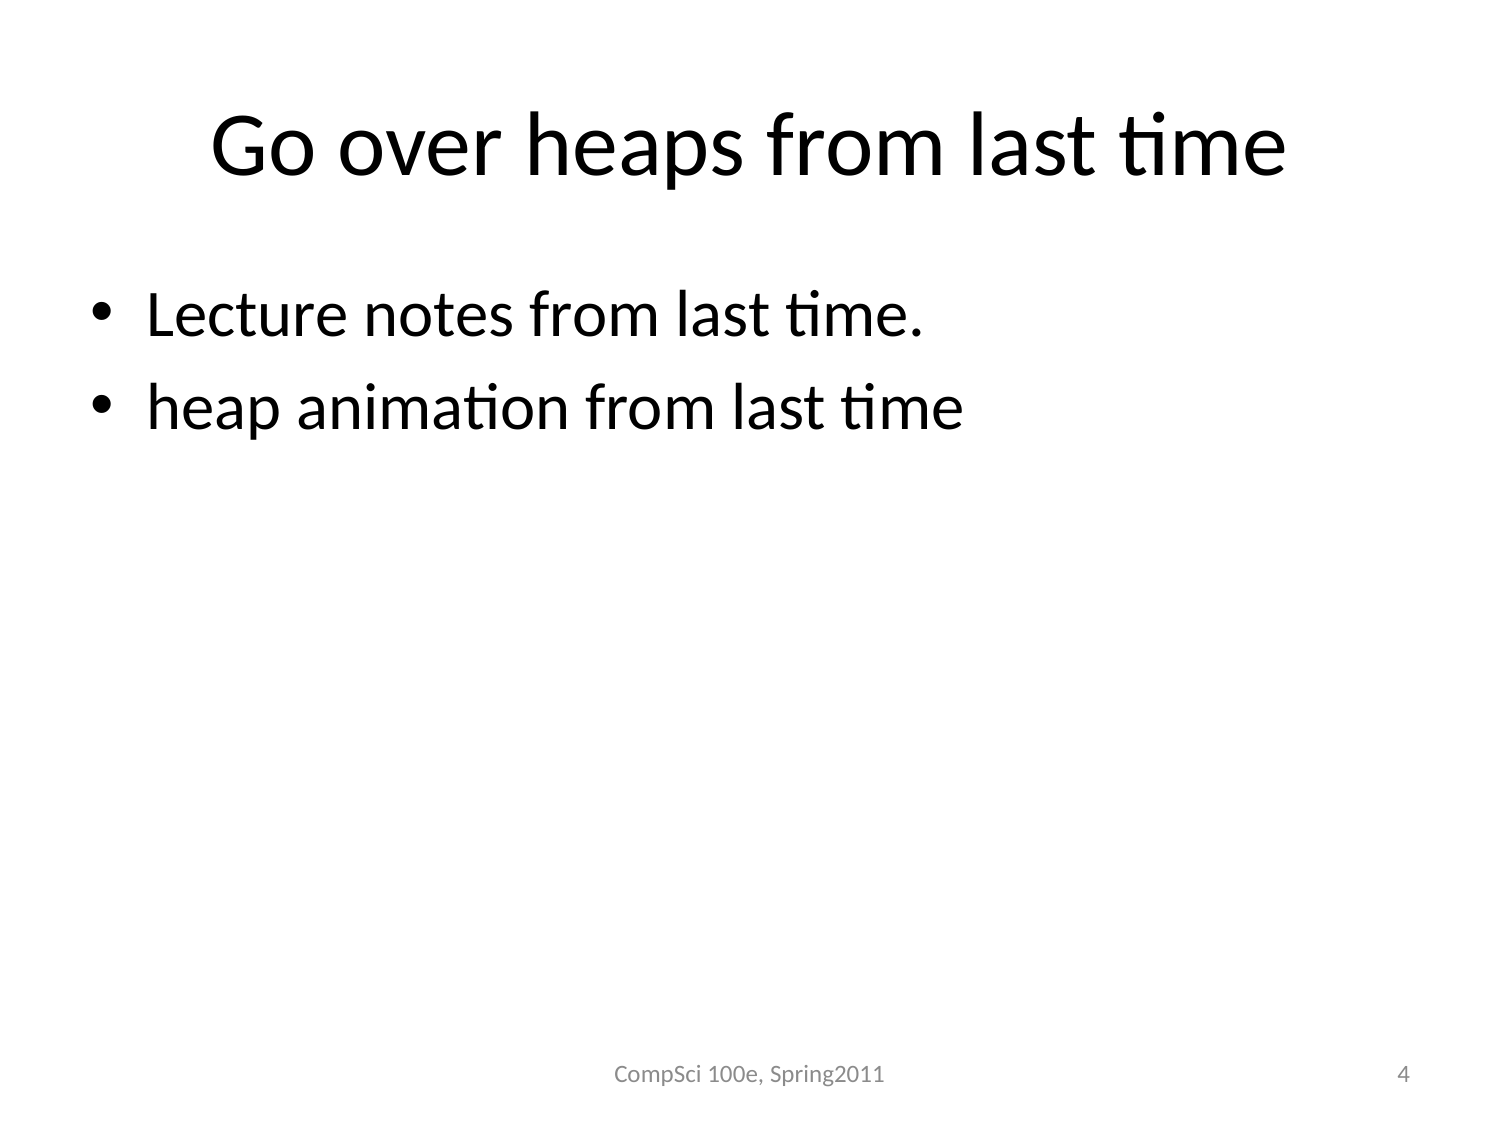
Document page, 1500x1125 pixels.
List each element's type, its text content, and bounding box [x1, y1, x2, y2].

list Lecture notes from last time. heap animation from last time [75, 262, 1425, 1005]
title Go over heaps from last time [75, 45, 1425, 233]
footer CompSci 100e, Spring2011 [512, 1042, 988, 1103]
slide_number 4 [1074, 1042, 1425, 1103]
